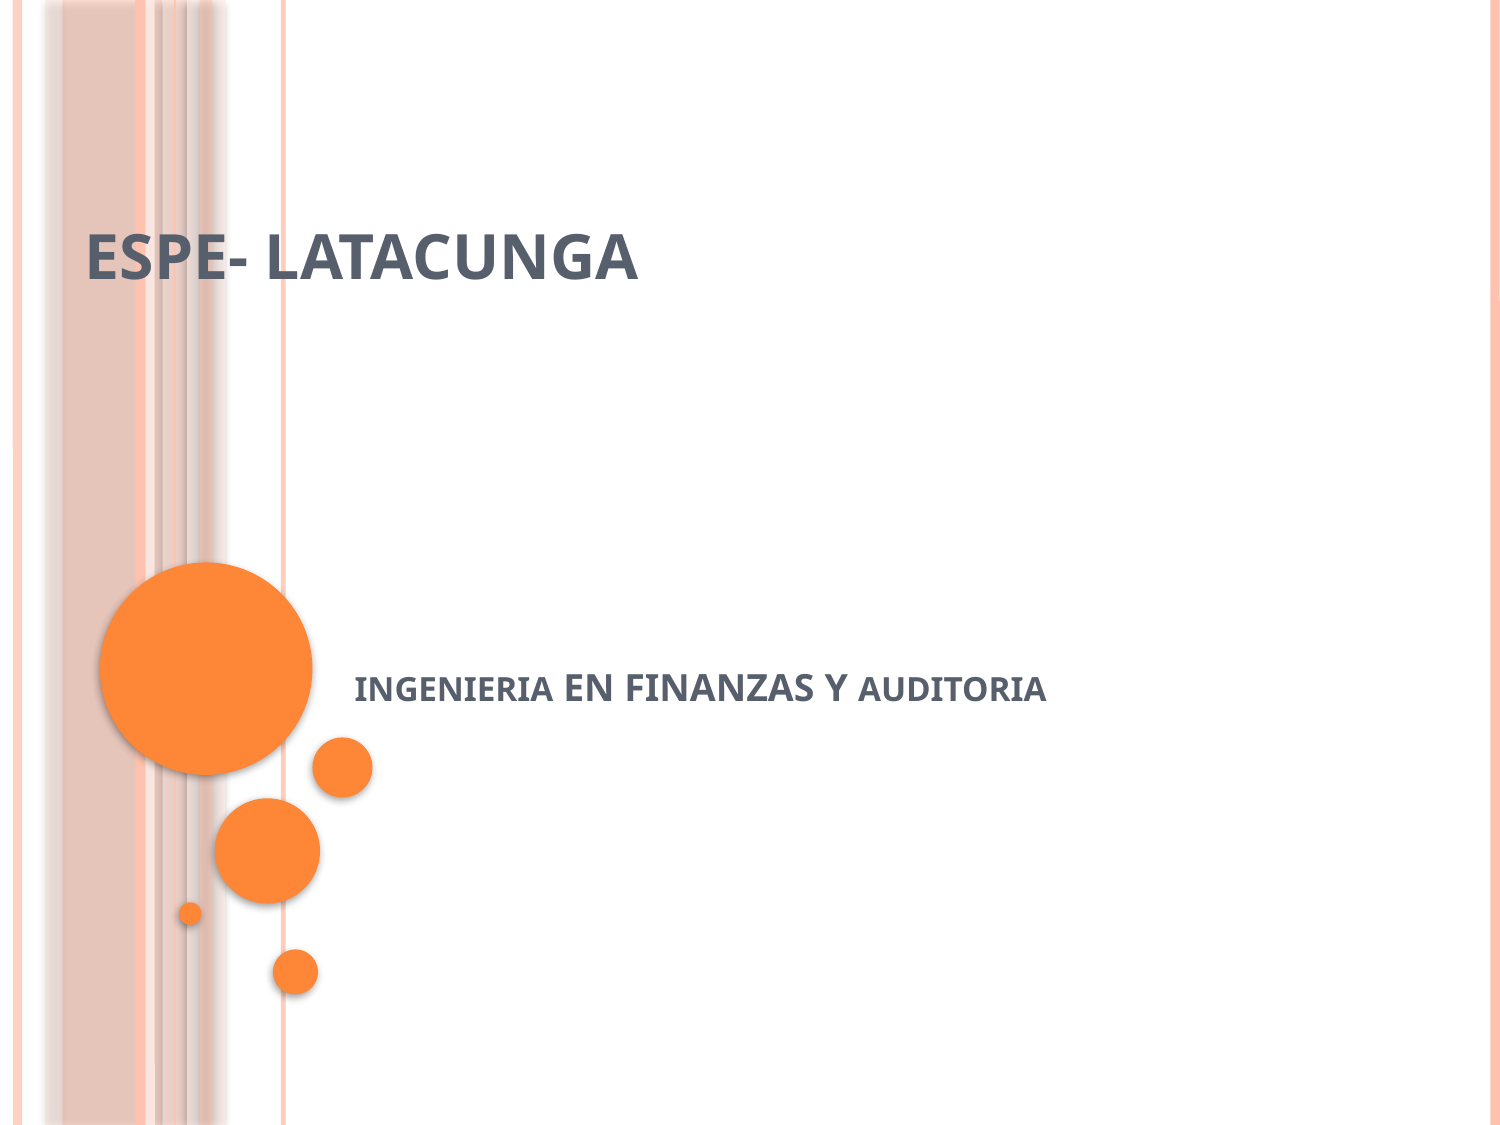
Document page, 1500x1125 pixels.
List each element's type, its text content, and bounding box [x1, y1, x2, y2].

title ESPE- LATACUNGA [70, 58, 1346, 300]
subtitle INGENIERIA EN FINANZAS Y AUDITORIA [339, 656, 1416, 944]
